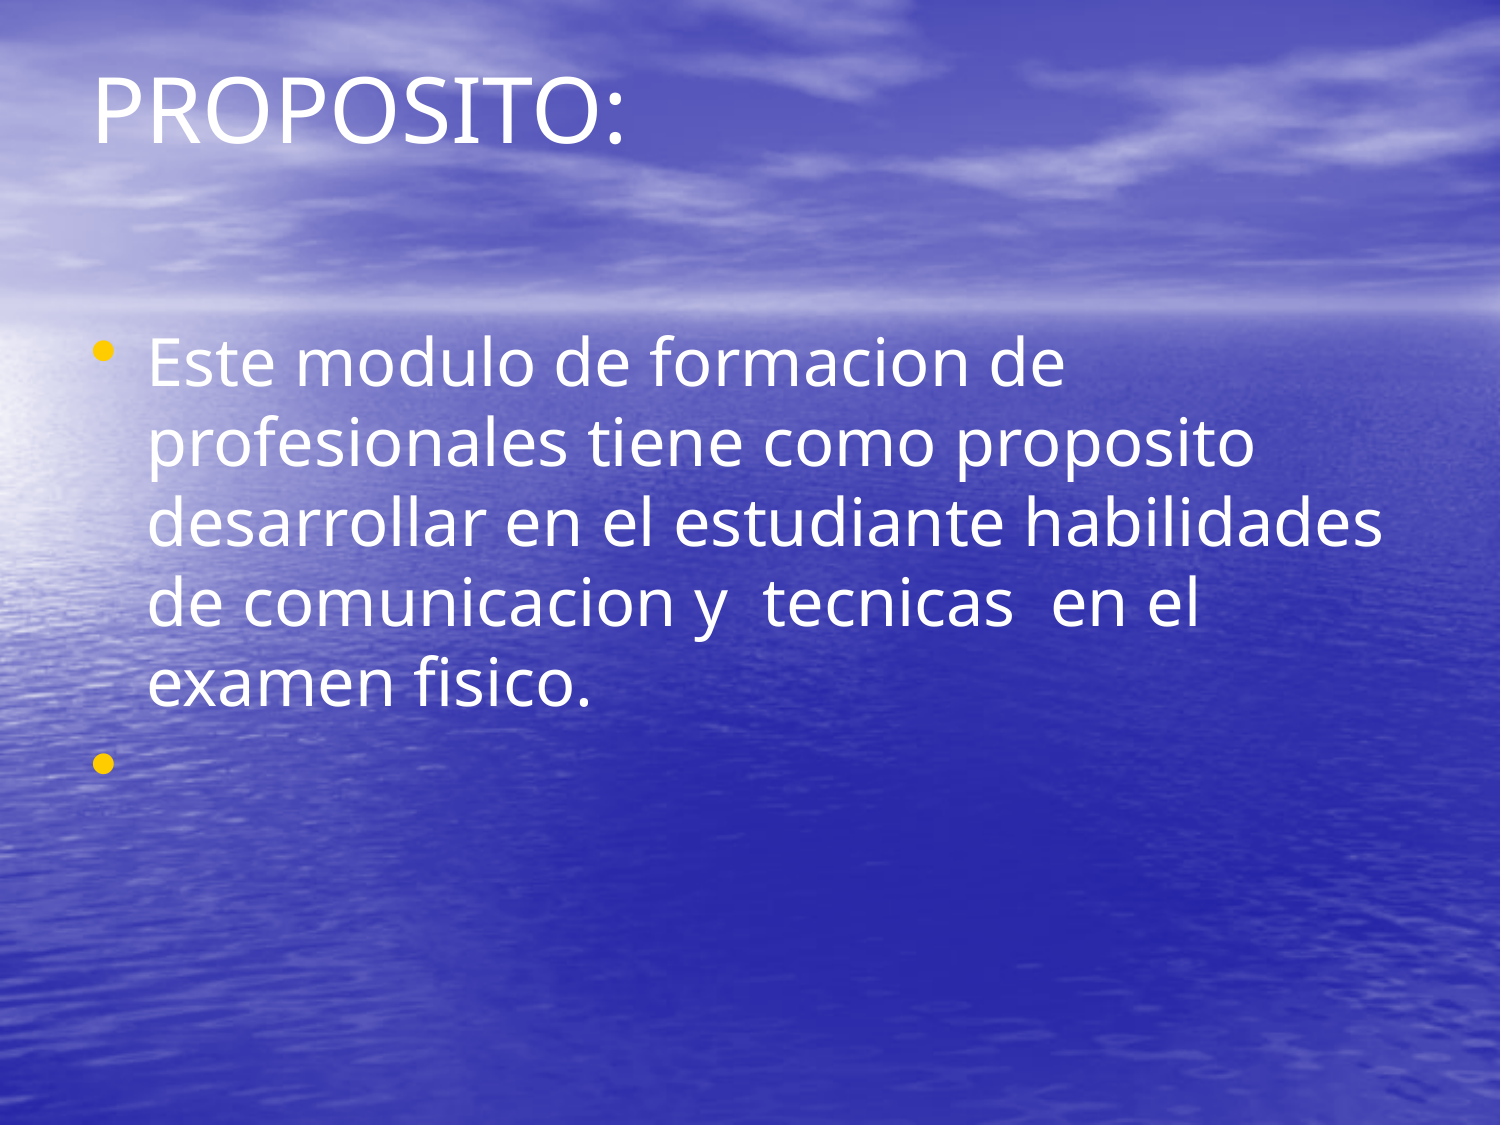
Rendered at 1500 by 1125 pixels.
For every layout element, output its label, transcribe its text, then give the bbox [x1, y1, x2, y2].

title PROPOSITO: [74, 47, 1426, 276]
list Este modulo de formacion de profesionales tiene como proposito desarrollar en el estudiante habilidades de comunicacion y tecnicas en el examen fisico. [74, 312, 1426, 988]
